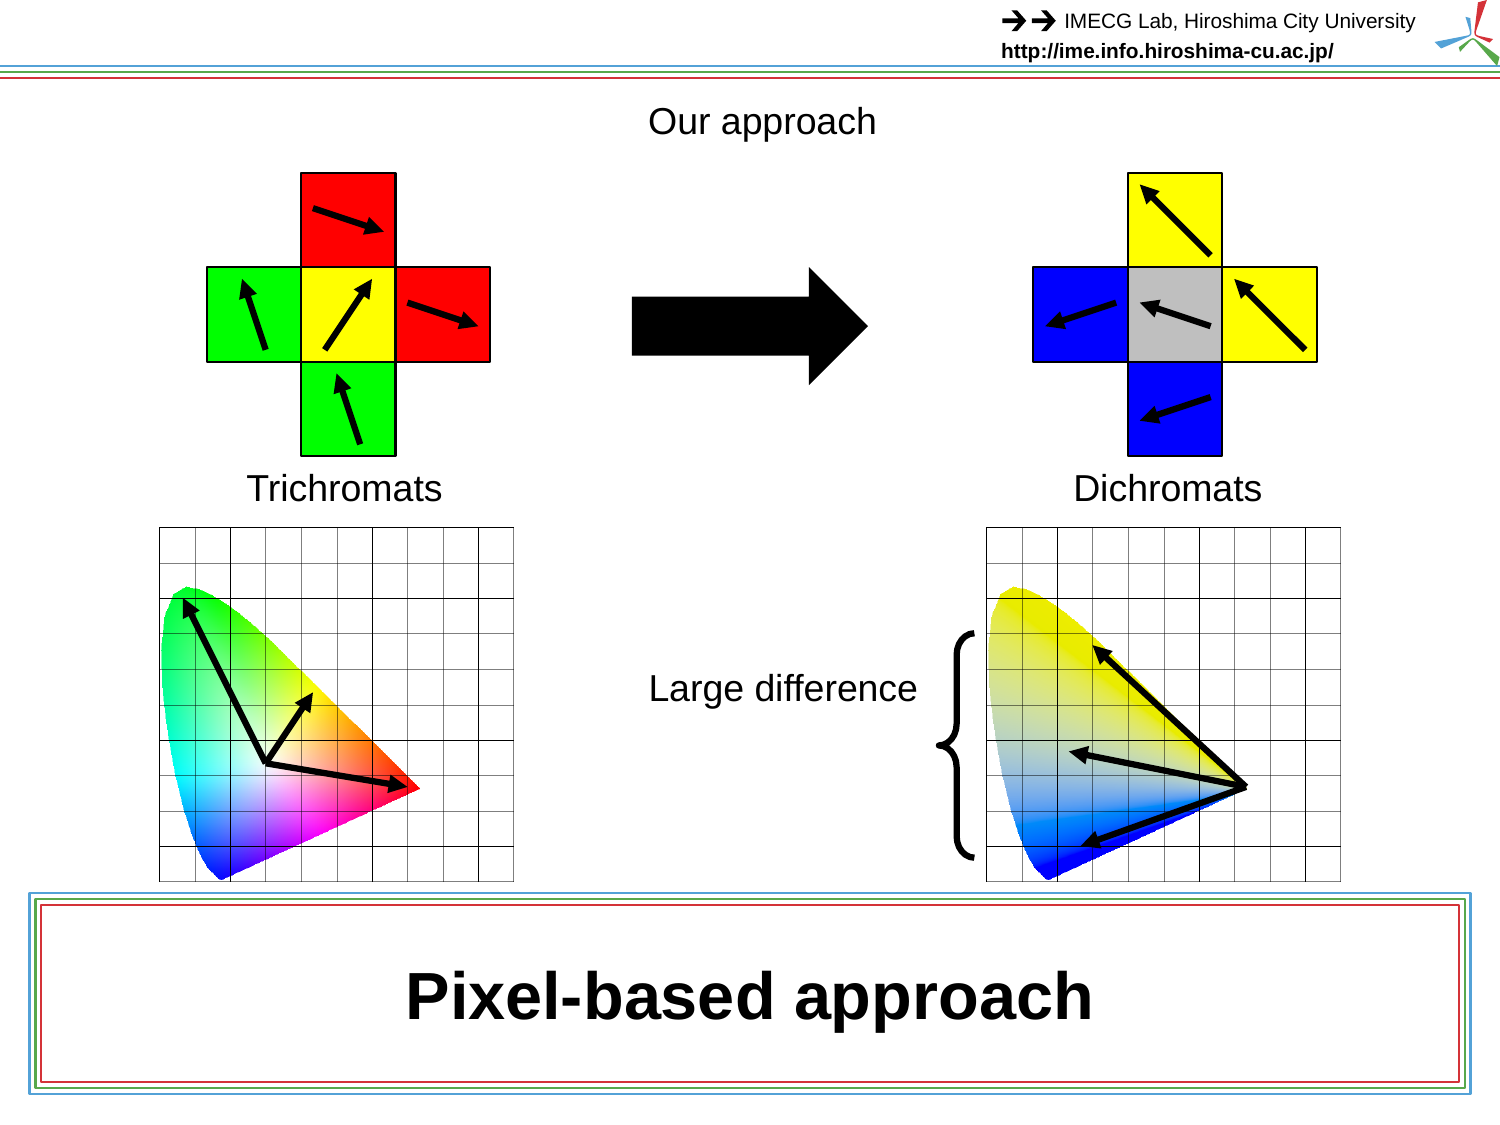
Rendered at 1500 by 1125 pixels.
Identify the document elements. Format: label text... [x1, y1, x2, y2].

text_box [265, 762, 408, 788]
text_box [1128, 267, 1223, 361]
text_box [1092, 644, 1247, 751]
text_box Trichromats [231, 456, 458, 516]
text_box [302, 267, 396, 361]
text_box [312, 207, 384, 232]
picture [985, 526, 1341, 882]
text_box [1233, 278, 1306, 350]
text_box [1139, 302, 1211, 327]
text_box [631, 267, 869, 386]
text_box [301, 172, 396, 267]
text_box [1139, 184, 1211, 256]
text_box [1080, 794, 1247, 847]
text_box Large difference [633, 656, 933, 717]
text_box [1045, 302, 1117, 327]
title Pixel-based approach [41, 904, 1459, 1082]
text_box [241, 278, 266, 350]
text_box [206, 267, 302, 362]
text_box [1068, 751, 1247, 788]
text_box Dichromats [1058, 456, 1278, 516]
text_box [407, 302, 479, 327]
text_box [1223, 267, 1317, 362]
picture [159, 526, 514, 882]
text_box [269, 692, 314, 764]
text_box [301, 361, 396, 456]
text_box [1127, 361, 1223, 456]
text_box [1127, 172, 1223, 267]
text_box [182, 597, 266, 764]
text_box [396, 267, 490, 362]
text_box Our approach [633, 89, 892, 150]
text_box [1033, 267, 1128, 362]
text_box [938, 633, 975, 858]
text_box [1139, 396, 1211, 421]
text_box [324, 278, 373, 350]
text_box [336, 373, 361, 445]
